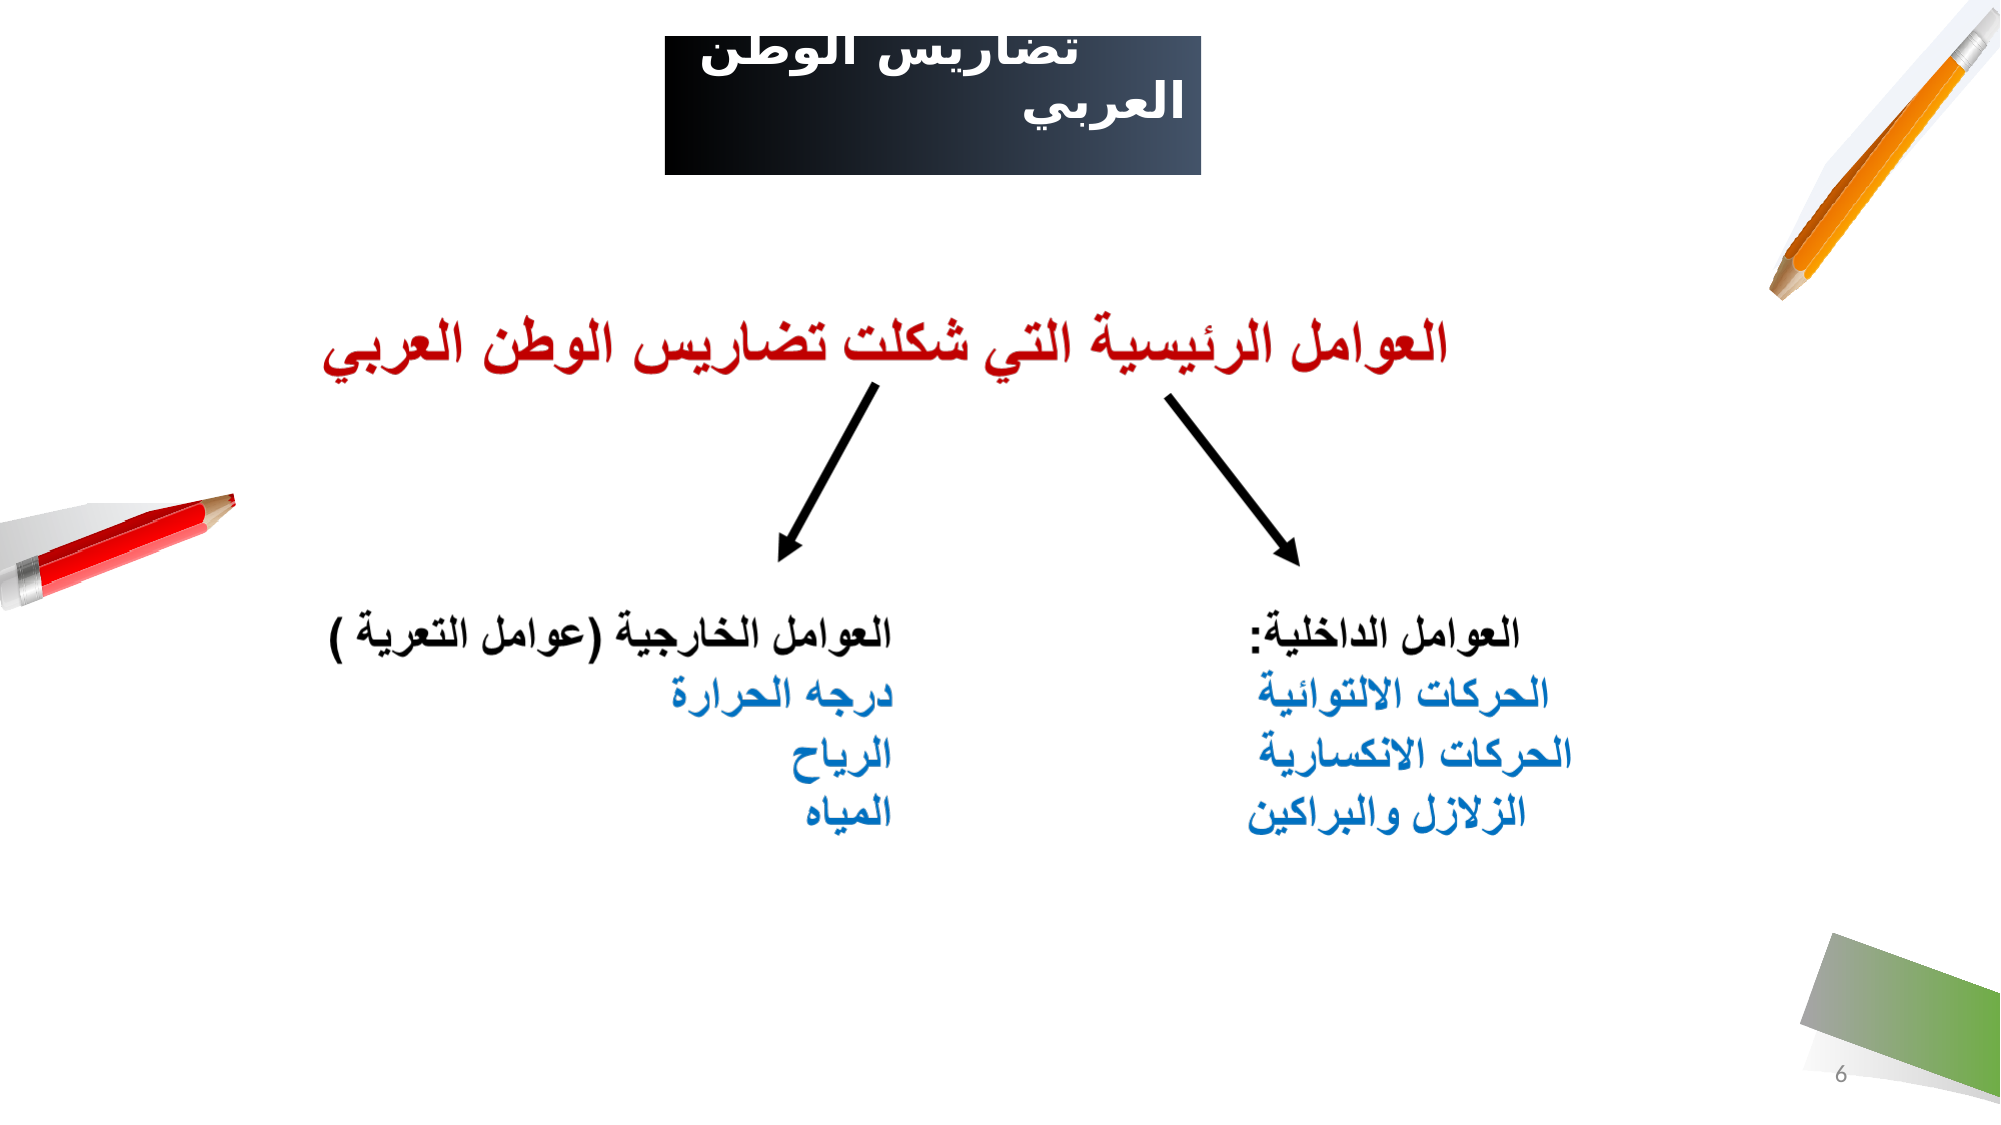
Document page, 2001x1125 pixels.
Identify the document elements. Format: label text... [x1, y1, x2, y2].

title تضاريس الوطن العربي [664, 36, 1202, 175]
picture [0, 284, 1710, 874]
slide_number 6 [1412, 1042, 1863, 1103]
picture [1755, 0, 2000, 322]
